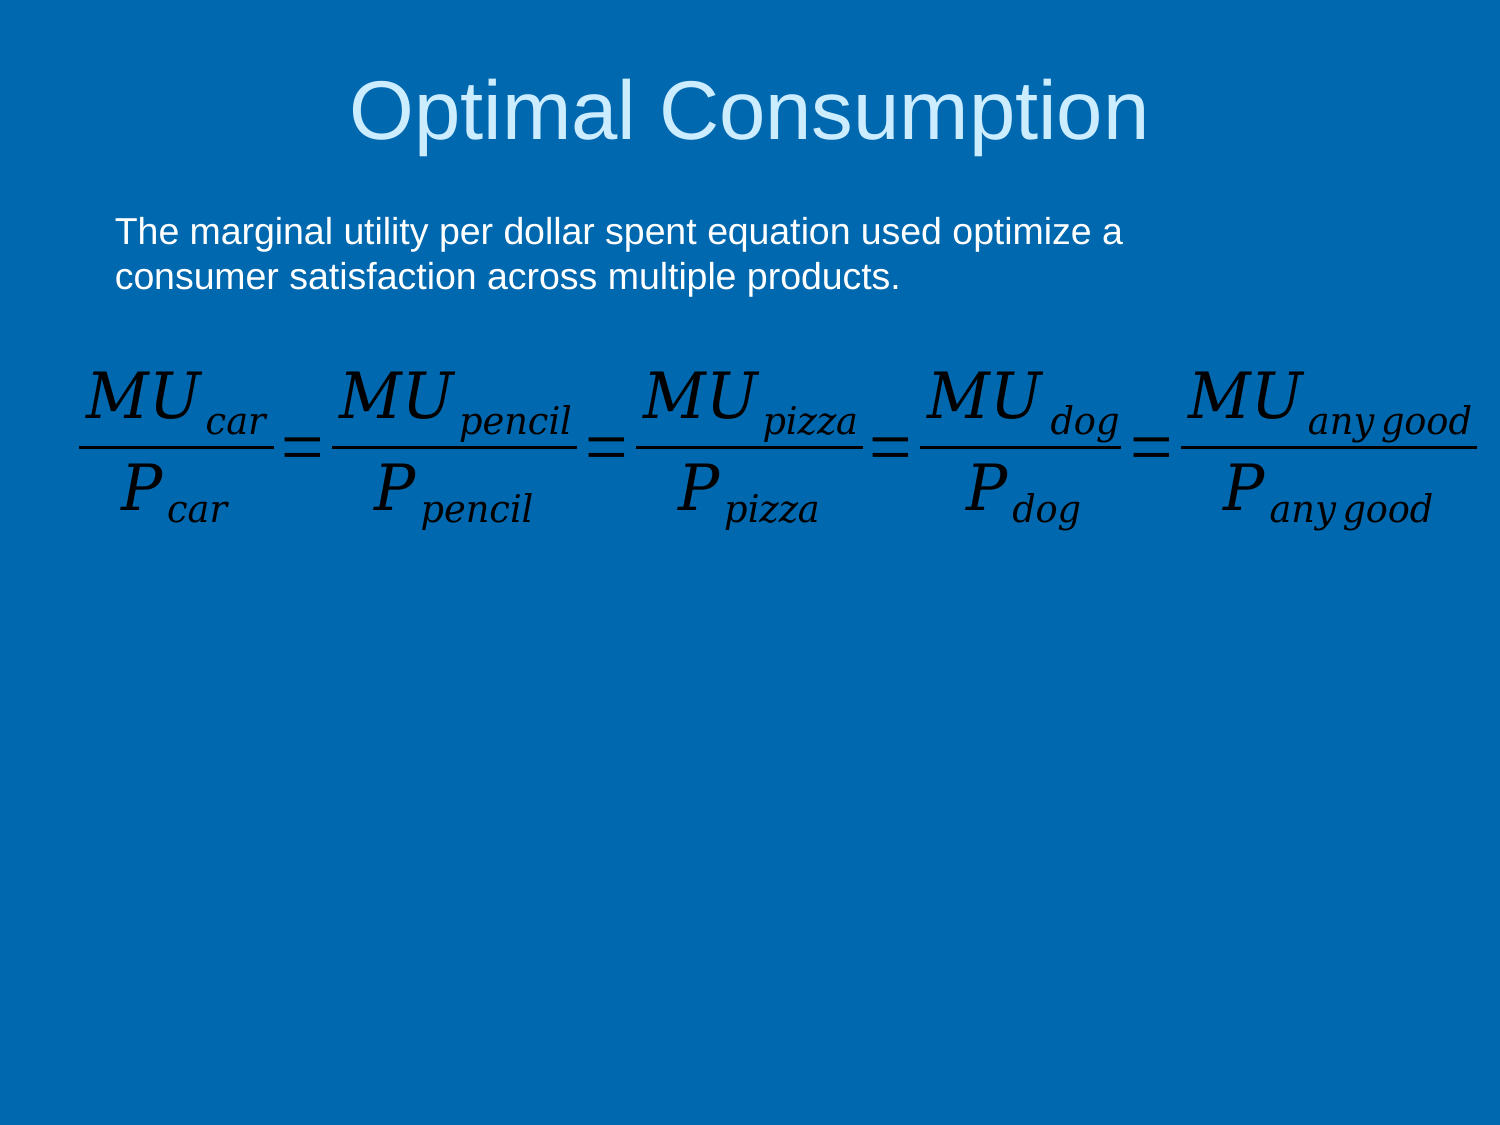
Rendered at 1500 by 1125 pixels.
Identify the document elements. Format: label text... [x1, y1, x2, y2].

text_box The marginal utility per dollar spent equation used optimize a consumer satisfaction across multiple products. [99, 199, 1175, 305]
title Optimal Consumption [75, 12, 1425, 200]
